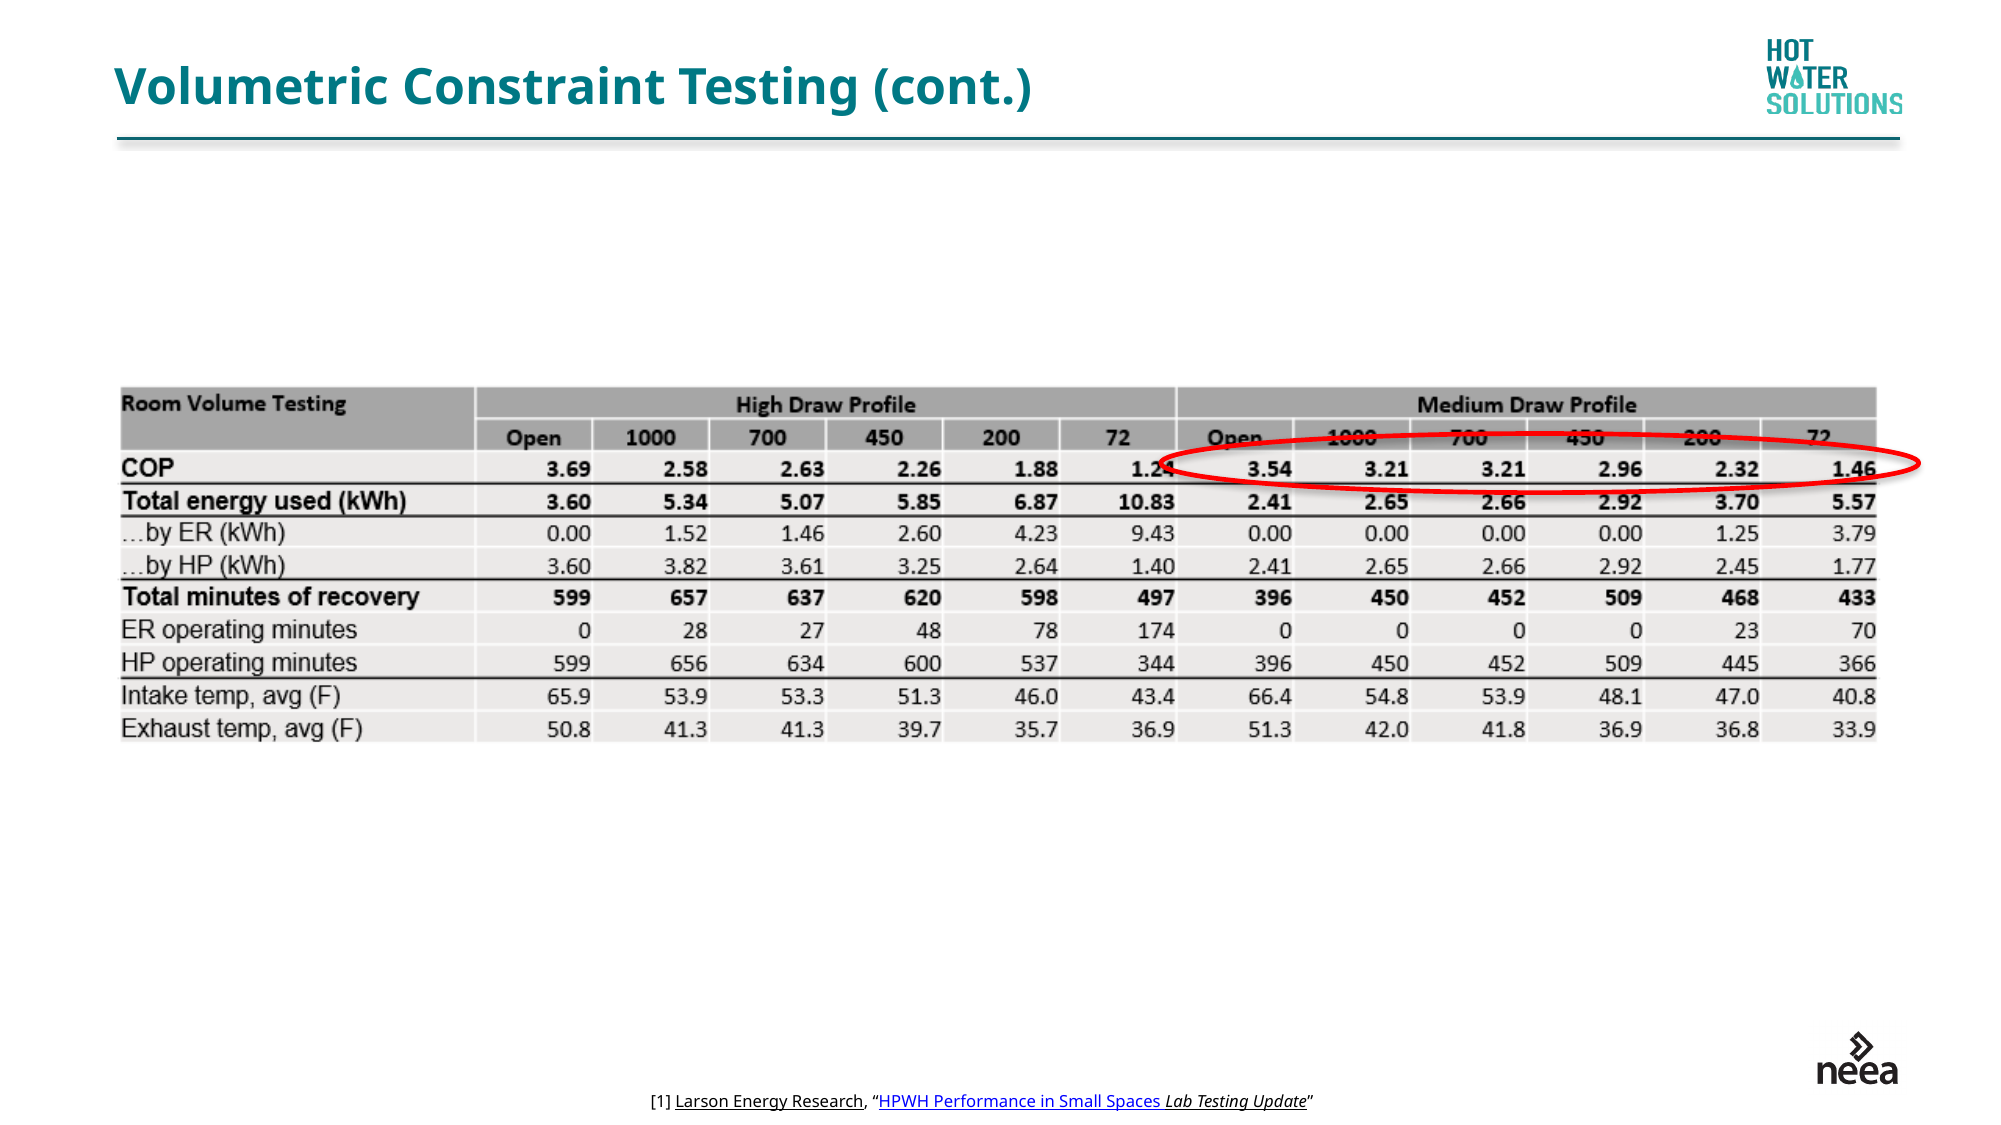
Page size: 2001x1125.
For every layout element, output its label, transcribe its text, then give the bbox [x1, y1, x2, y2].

picture [1808, 1020, 1907, 1059]
text_box [1916, 458, 1920, 468]
picture [99, 361, 1910, 764]
title Volumetric Constraint Testing (cont.) [99, 45, 1684, 125]
text_box [1] Larson Energy Research, “HPWH Performance in Small Spaces Lab Testing Update” [635, 1059, 2000, 1125]
